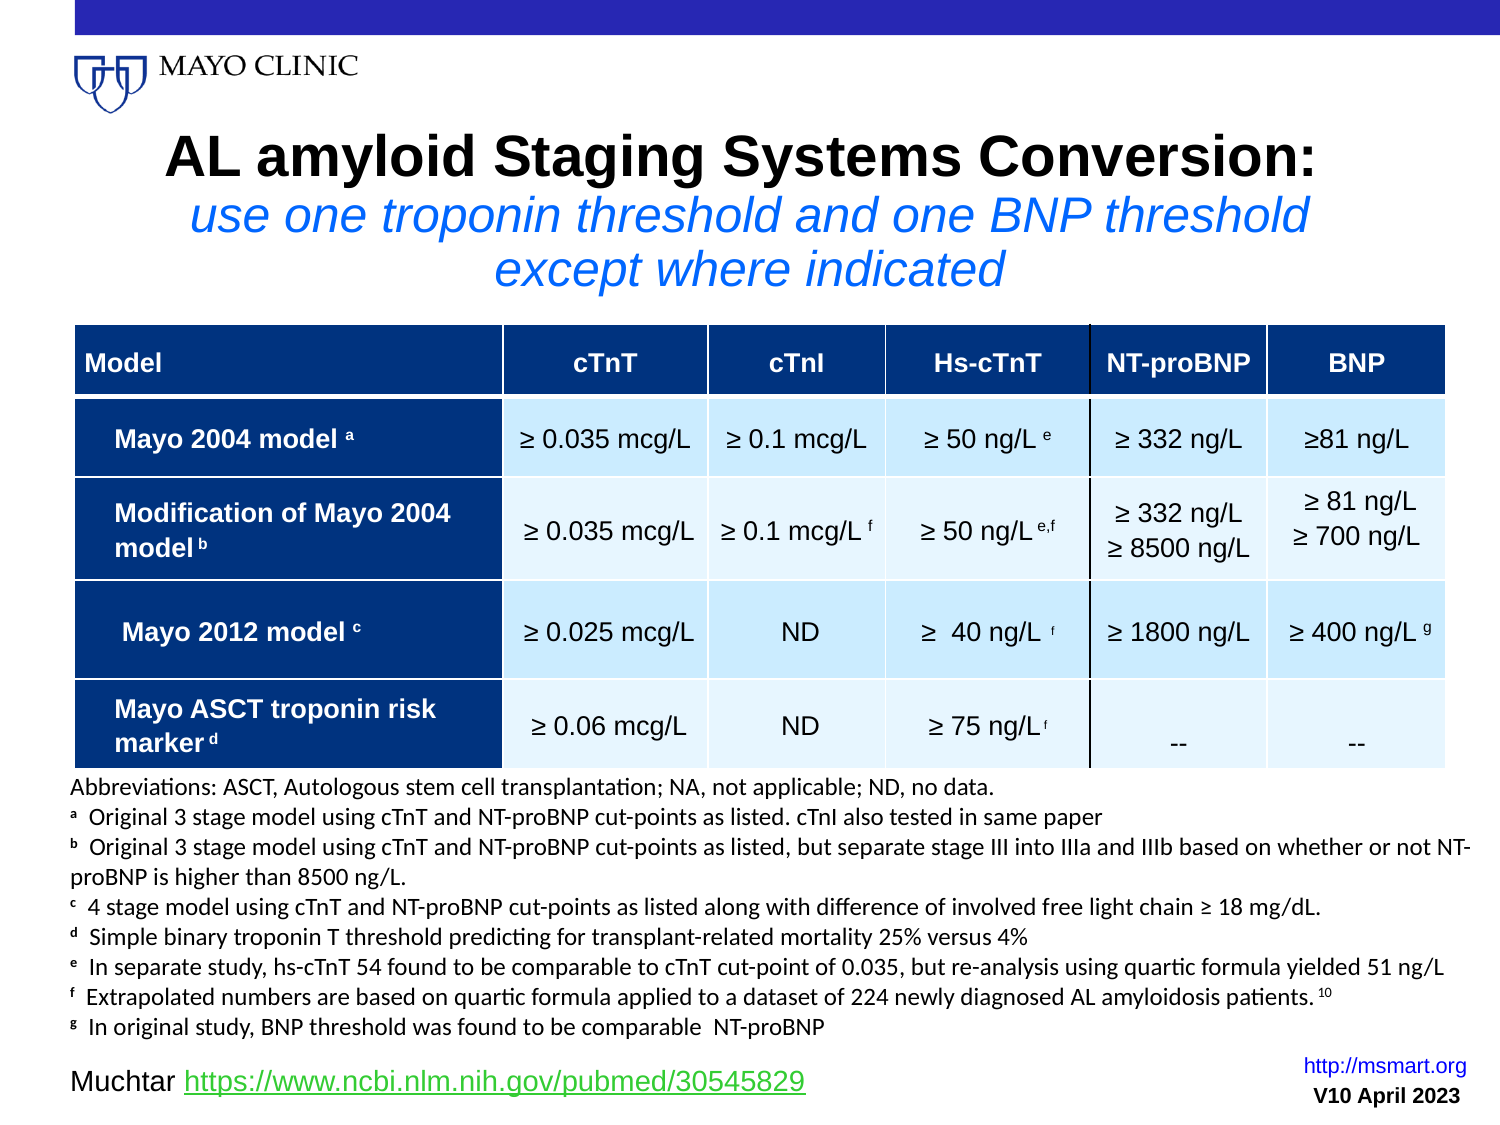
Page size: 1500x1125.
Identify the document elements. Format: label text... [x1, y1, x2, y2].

table_header Hs-cTnT [886, 325, 1089, 394]
table_header BNP [1268, 325, 1445, 394]
table_cell ≥ 40 ng/L f [886, 581, 1089, 678]
table_cell ≥ 0.035 mcg/L [504, 478, 707, 579]
table_cell ≥ 81 ng/L ≥ 700 ng/L [1268, 478, 1445, 579]
text_box Muchtar https://www.ncbi.nlm.nih.gov/pubmed/30545829 [55, 1054, 1283, 1105]
table_cell -- [1268, 680, 1445, 763]
table_cell ≥ 75 ng/L f [886, 680, 1089, 763]
table_cell Mayo 2012 model c [75, 581, 502, 678]
table_cell ≥ 400 ng/L g [1268, 581, 1445, 678]
table_cell ≥ 1800 ng/L [1091, 581, 1266, 678]
table_cell ≥ 332 ng/L [1091, 399, 1266, 476]
table_cell Mayo 2004 model a [75, 399, 502, 476]
table_cell Mayo ASCT troponin risk marker d [75, 680, 502, 763]
table_cell ≥ 0.035 mcg/L [504, 399, 707, 476]
table_cell ≥ 0.06 mcg/L [504, 680, 707, 763]
table_header cTnT [504, 325, 707, 394]
table_cell Modification of Mayo 2004 model b [75, 478, 502, 579]
table_header cTnI [709, 325, 885, 394]
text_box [1288, 1043, 1487, 1116]
table_cell ≥ 0.1 mcg/L [709, 399, 885, 476]
table_cell ≥ 50 ng/L e,f [886, 478, 1089, 579]
table_cell -- [1091, 680, 1266, 763]
table_cell ND [709, 680, 885, 763]
title AL amyloid Staging Systems Conversion: use one troponin threshold and one BNP threshold except where indicated [112, 118, 1388, 308]
table_cell ≥ 0.1 mcg/L f [709, 478, 885, 579]
picture [65, 46, 366, 122]
table_cell ≥ 332 ng/L ≥ 8500 ng/L [1091, 478, 1266, 579]
table_header Model [75, 325, 502, 394]
text_box Abbreviations: ASCT, Autologous stem cell transplantation; NA, not applicable; ND, no data. a Original 3 stage model using cTnT and NT-proBNP cut-points as listed. cTnI also tested in same paper b Original 3 stage model using cTnT and NT-proBNP cut-points as listed, but separate stage III into IIIa and IIIb based on whether or not NT-proBNP is higher than 8500 ng/L. c 4 stage model using cTnT and NT-proBNP cut-points as listed along with difference of involved free light chain ≥ 18 mg/dL. d Simple binary troponin T threshold predicting for transplant-related mortality 25% versus 4% e In separate study, hs-cTnT 54 found to be comparable to cTnT cut-point of 0.035, but re-analysis using quartic formula yielded 51 ng/L f Extrapolated numbers are based on quartic formula applied to a dataset of 224 newly diagnosed AL amyloidosis patients.10 g In original study, BNP threshold was found to be comparable NT-proBNP [55, 763, 1500, 1048]
table_cell ≥ 50 ng/L e [886, 399, 1089, 476]
table_cell ND [709, 581, 885, 678]
table_header NT-proBNP [1091, 325, 1266, 394]
table_cell ≥81 ng/L [1268, 399, 1445, 476]
table_cell ≥ 0.025 mcg/L [504, 581, 707, 678]
